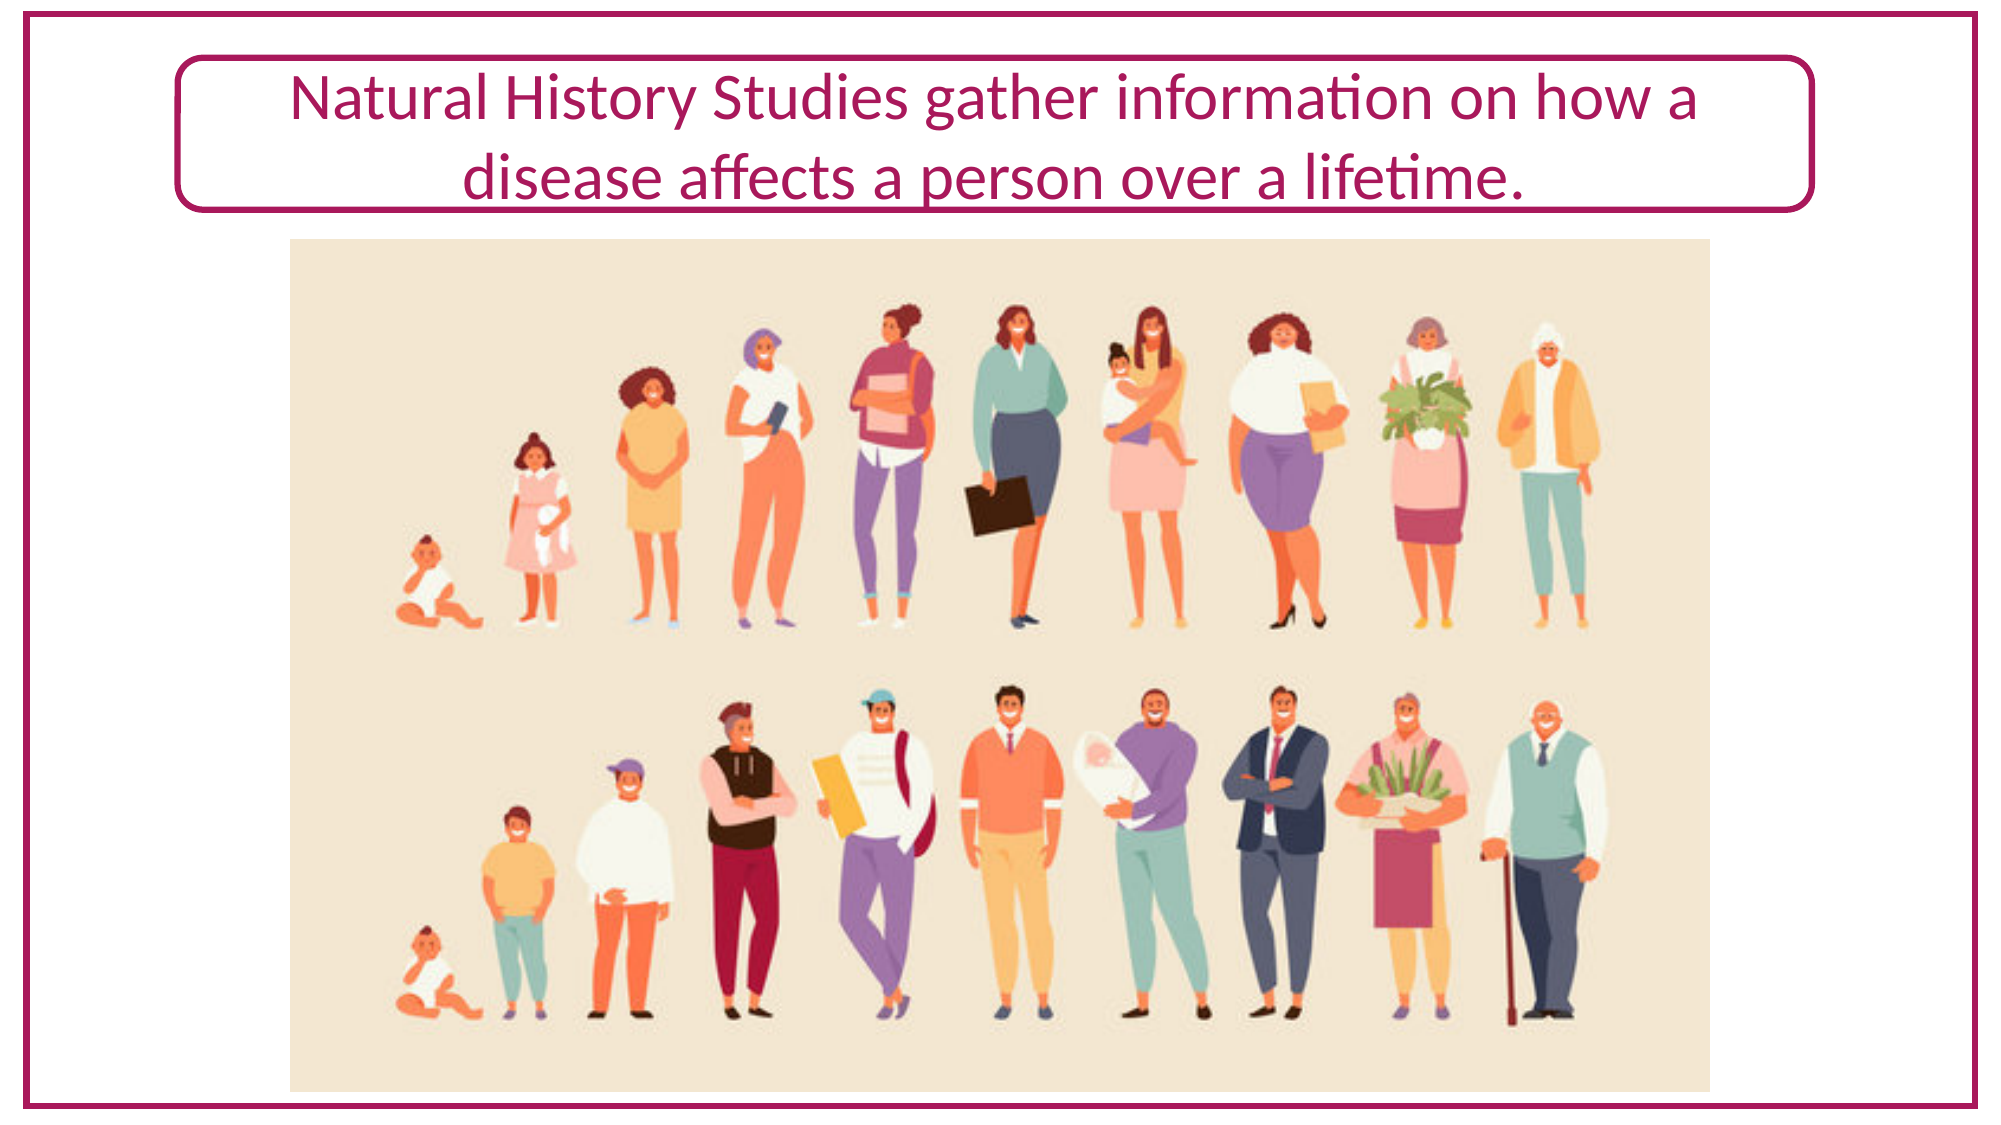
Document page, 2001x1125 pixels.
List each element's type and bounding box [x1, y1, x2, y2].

text_box [25, 13, 1976, 1107]
picture [290, 239, 1710, 1092]
